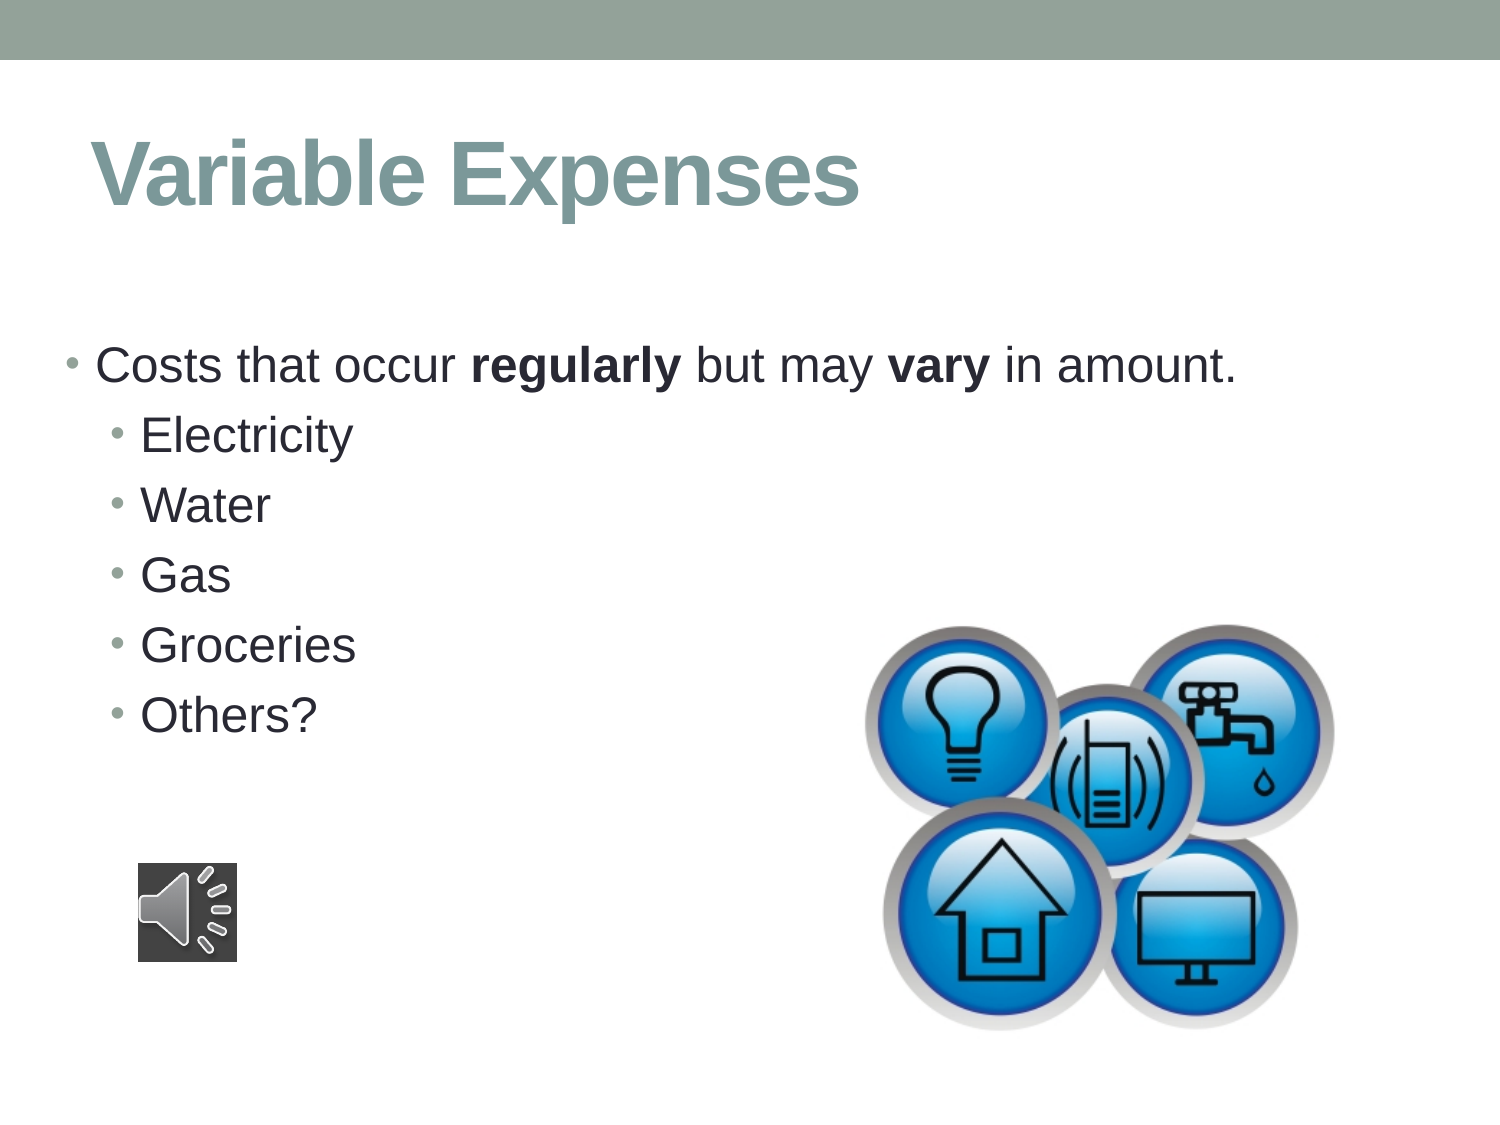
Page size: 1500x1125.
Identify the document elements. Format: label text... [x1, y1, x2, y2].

picture [812, 612, 1388, 1045]
list Costs that occur regularly but may vary in amount. Electricity Water Gas Groceries Others? [50, 324, 1425, 1063]
picture [137, 862, 238, 963]
title Variable Expenses [75, 87, 1425, 250]
